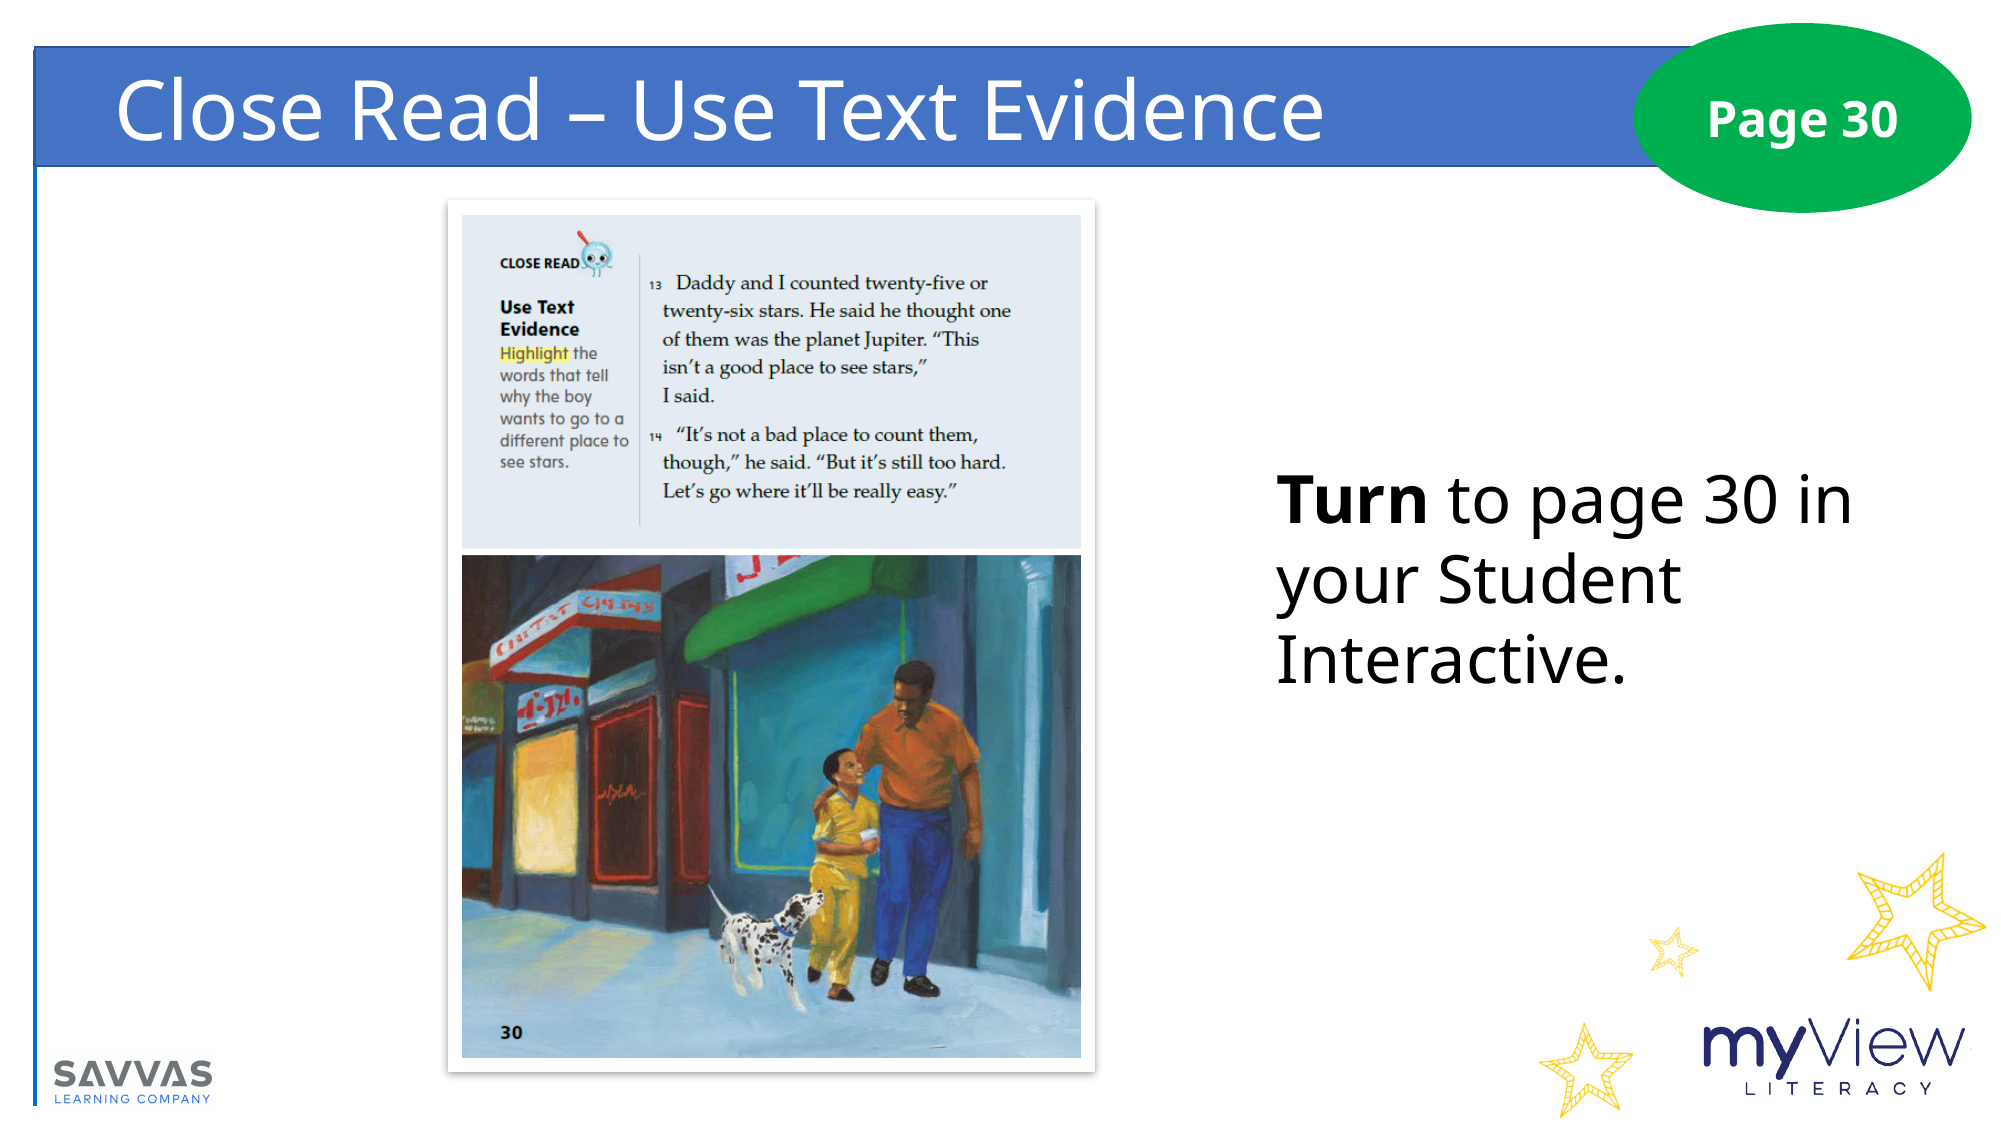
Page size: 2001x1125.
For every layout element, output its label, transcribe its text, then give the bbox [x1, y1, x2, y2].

text_box Turn to page 30 in your Student Interactive. [1261, 449, 2000, 705]
text_box Close Read – Use Text Evidence [34, 46, 1690, 167]
picture [48, 1043, 220, 1113]
picture [1509, 814, 2000, 1125]
text_box Page 30 [1633, 23, 1972, 213]
picture [462, 214, 1081, 1059]
